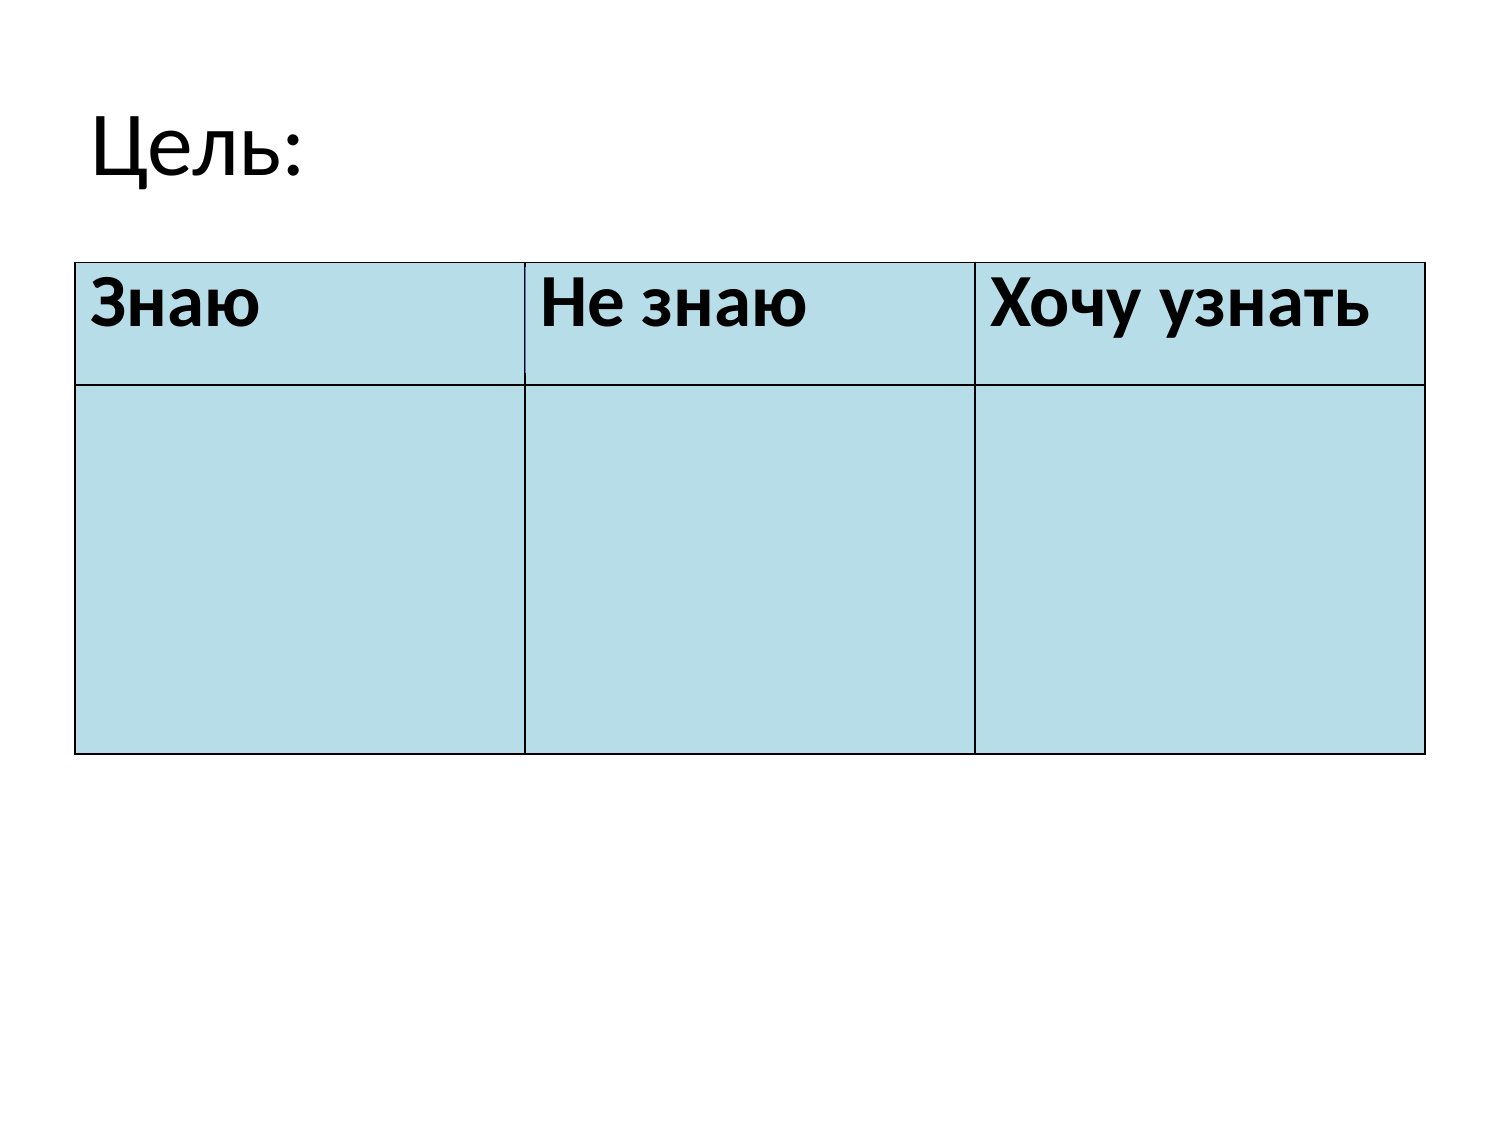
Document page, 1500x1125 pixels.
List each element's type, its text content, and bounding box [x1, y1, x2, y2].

table_header Знаю [76, 263, 524, 384]
title Цель: [75, 45, 1425, 233]
table_cell [526, 386, 974, 753]
table_cell [976, 386, 1424, 753]
table_header Хочу узнать [976, 263, 1424, 384]
table_cell [76, 386, 524, 753]
table_header Не знаю [526, 263, 974, 384]
